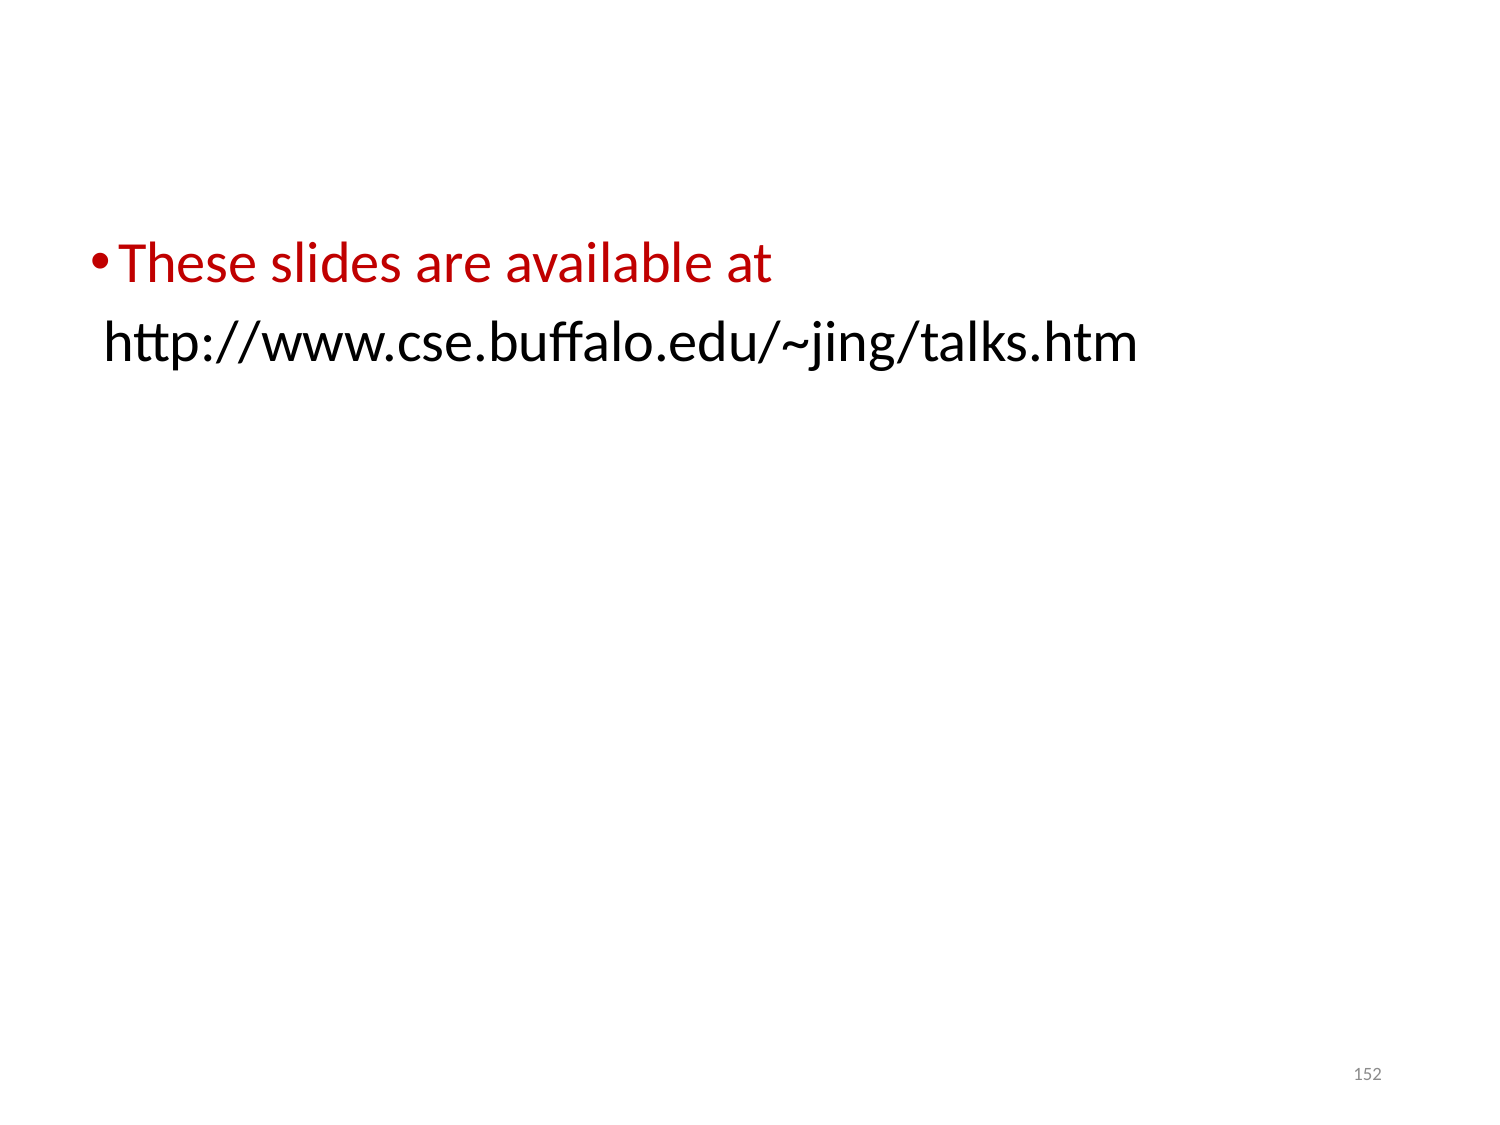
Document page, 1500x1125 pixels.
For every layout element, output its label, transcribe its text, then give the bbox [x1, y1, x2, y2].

list These slides are available at http://www.cse.buffalo.edu/~jing/talks.htm [75, 224, 1425, 939]
slide_number 152 [1059, 1042, 1397, 1103]
